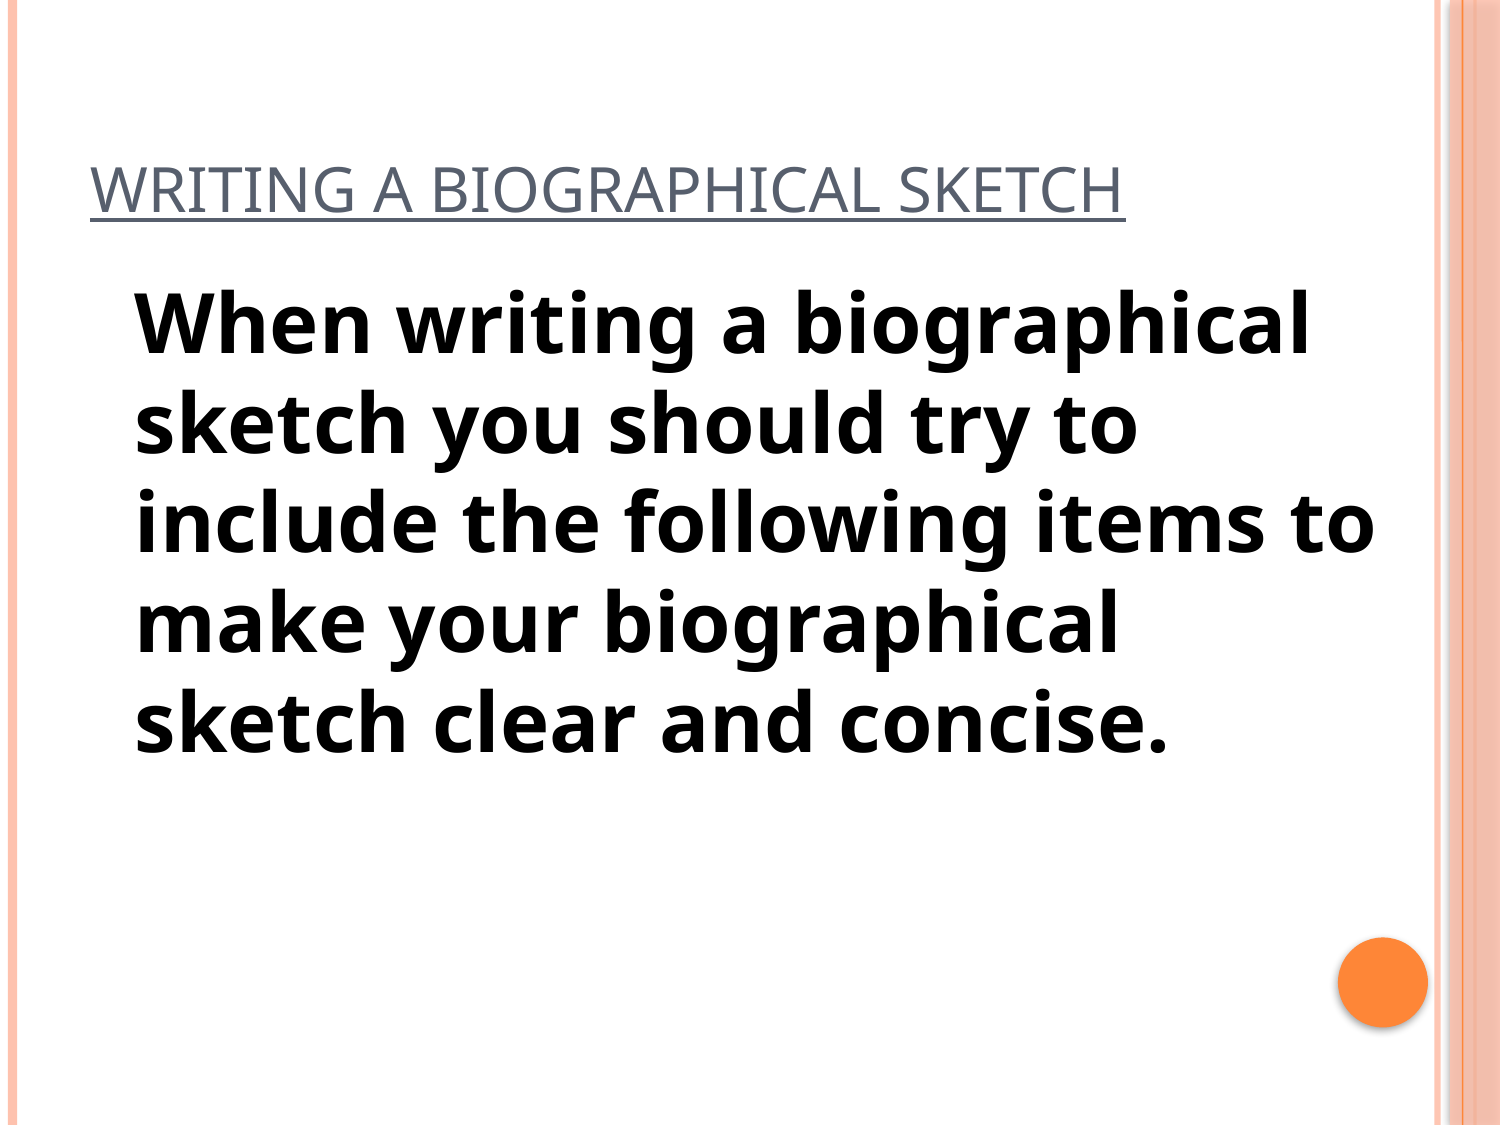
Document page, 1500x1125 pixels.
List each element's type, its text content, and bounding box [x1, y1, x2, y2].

title Writing a Biographical Sketch [75, 45, 1300, 233]
list When writing a biographical sketch you should try to include the following items to make your biographical sketch clear and concise. [75, 262, 1425, 1075]
